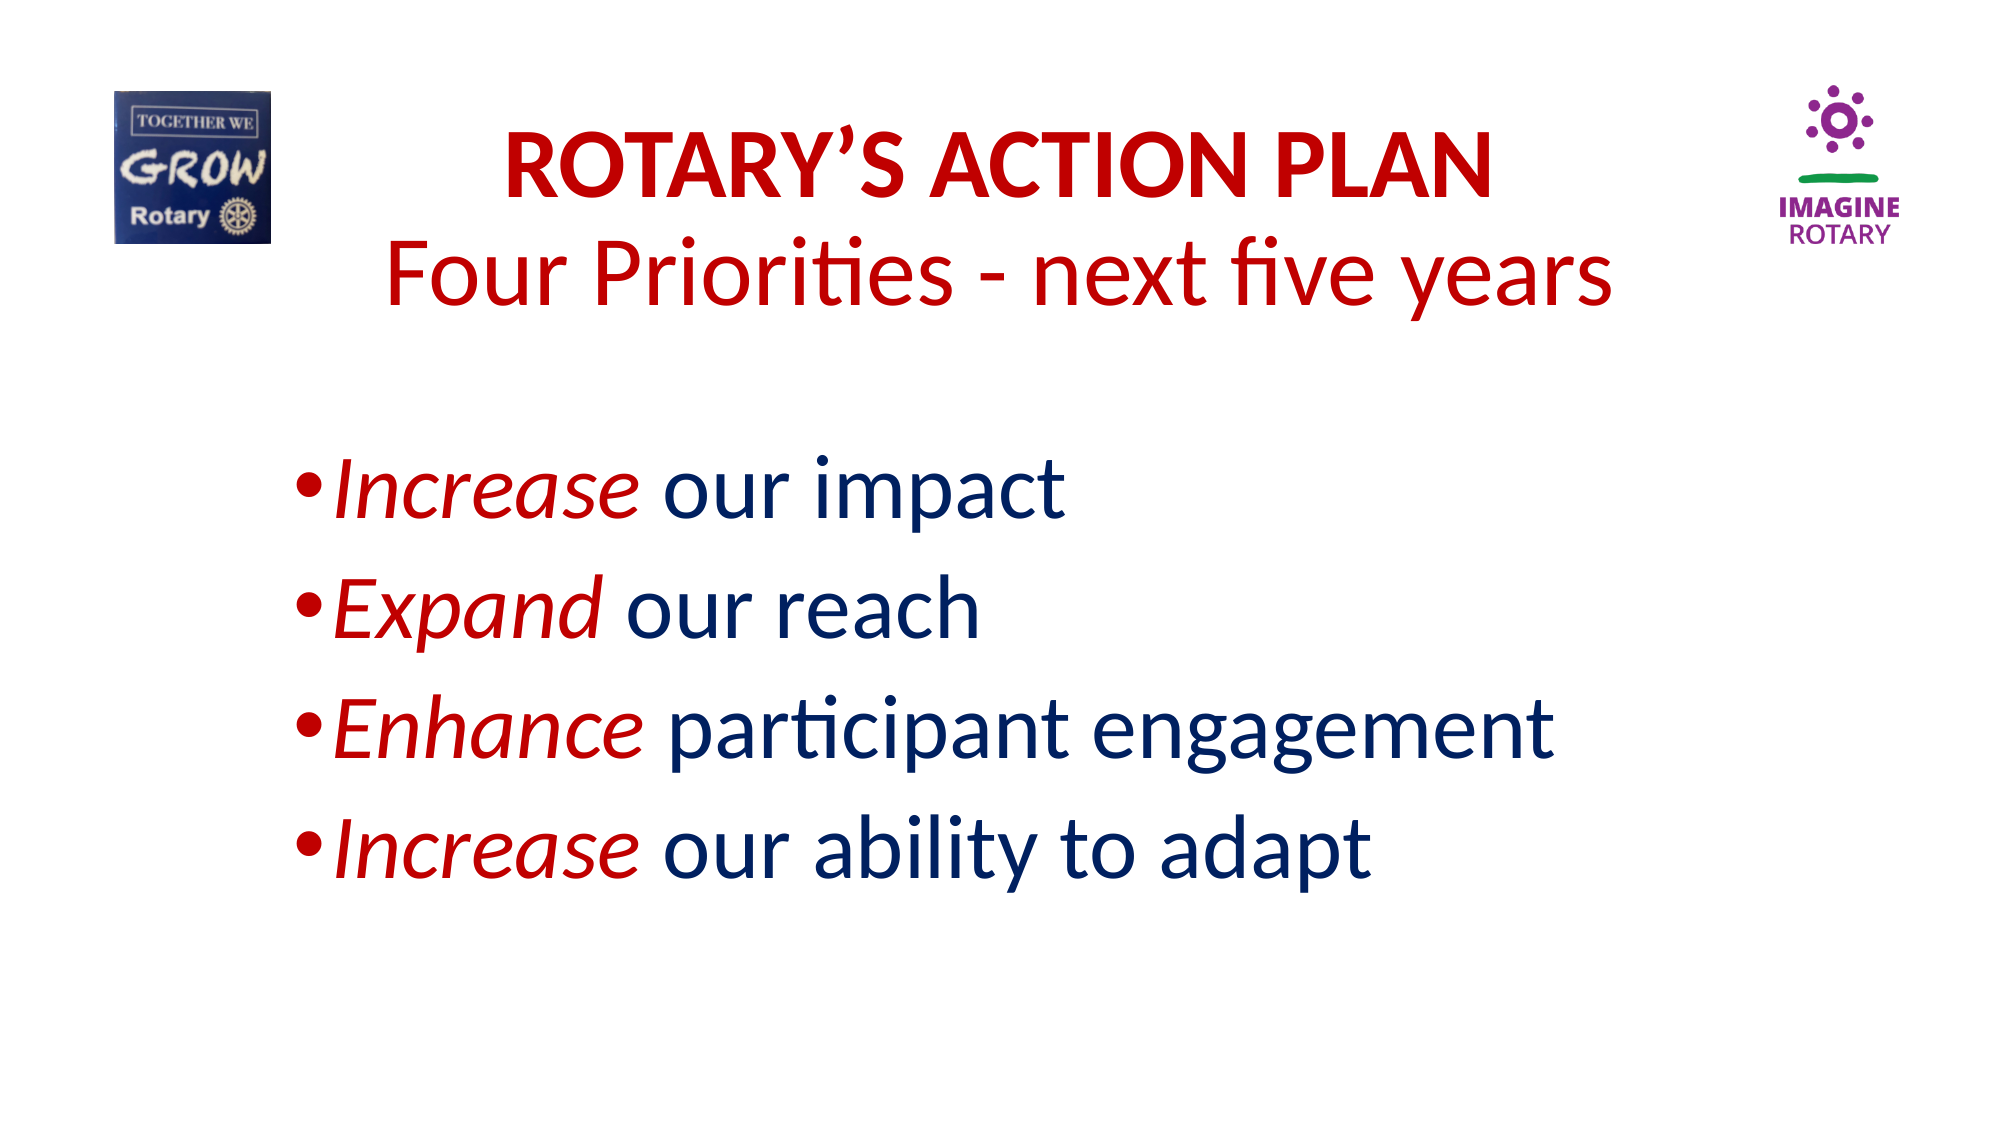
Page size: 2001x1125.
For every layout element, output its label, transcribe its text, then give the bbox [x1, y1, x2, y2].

title ROTARY’S ACTION PLAN Four Priorities - next five years [137, 99, 1863, 339]
list Increase our impact Expand our reach Enhance participant engagement Increase our ability to adapt [279, 432, 1863, 941]
picture [1780, 85, 1899, 244]
picture [114, 91, 271, 244]
